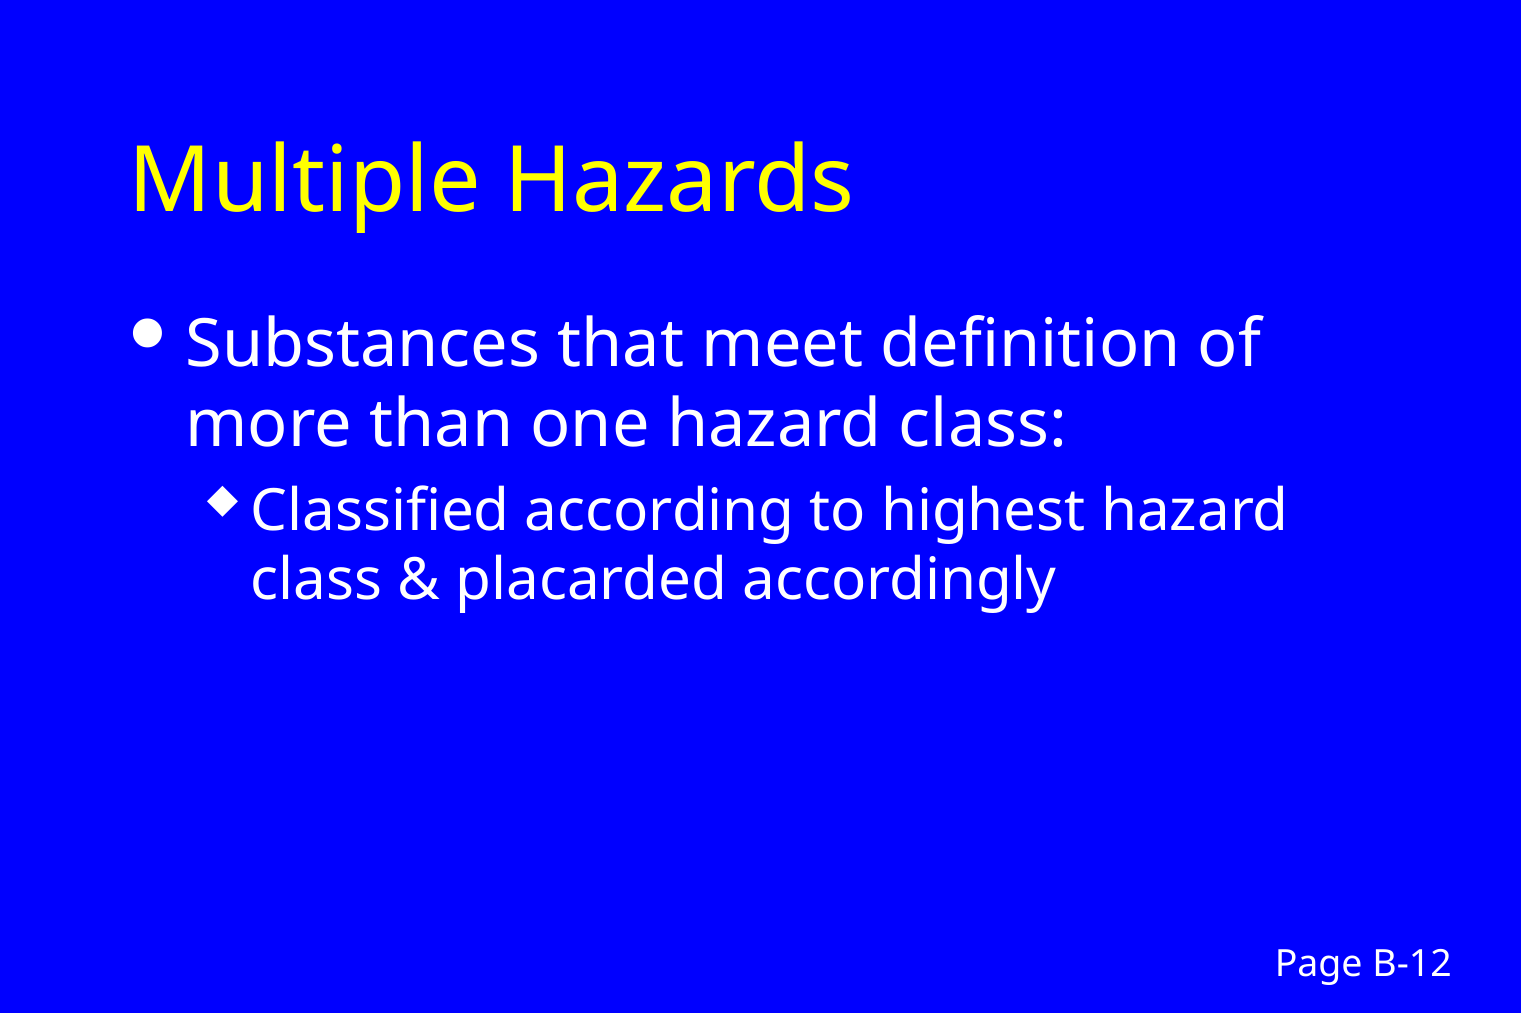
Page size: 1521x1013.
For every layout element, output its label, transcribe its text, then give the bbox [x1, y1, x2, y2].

text_box Page B-12 [1255, 931, 1471, 992]
list Substances that meet definition of more than one hazard class: Classified according to highest hazard class & placarded accordingly [114, 292, 1407, 900]
title Multiple Hazards [114, 90, 1407, 259]
